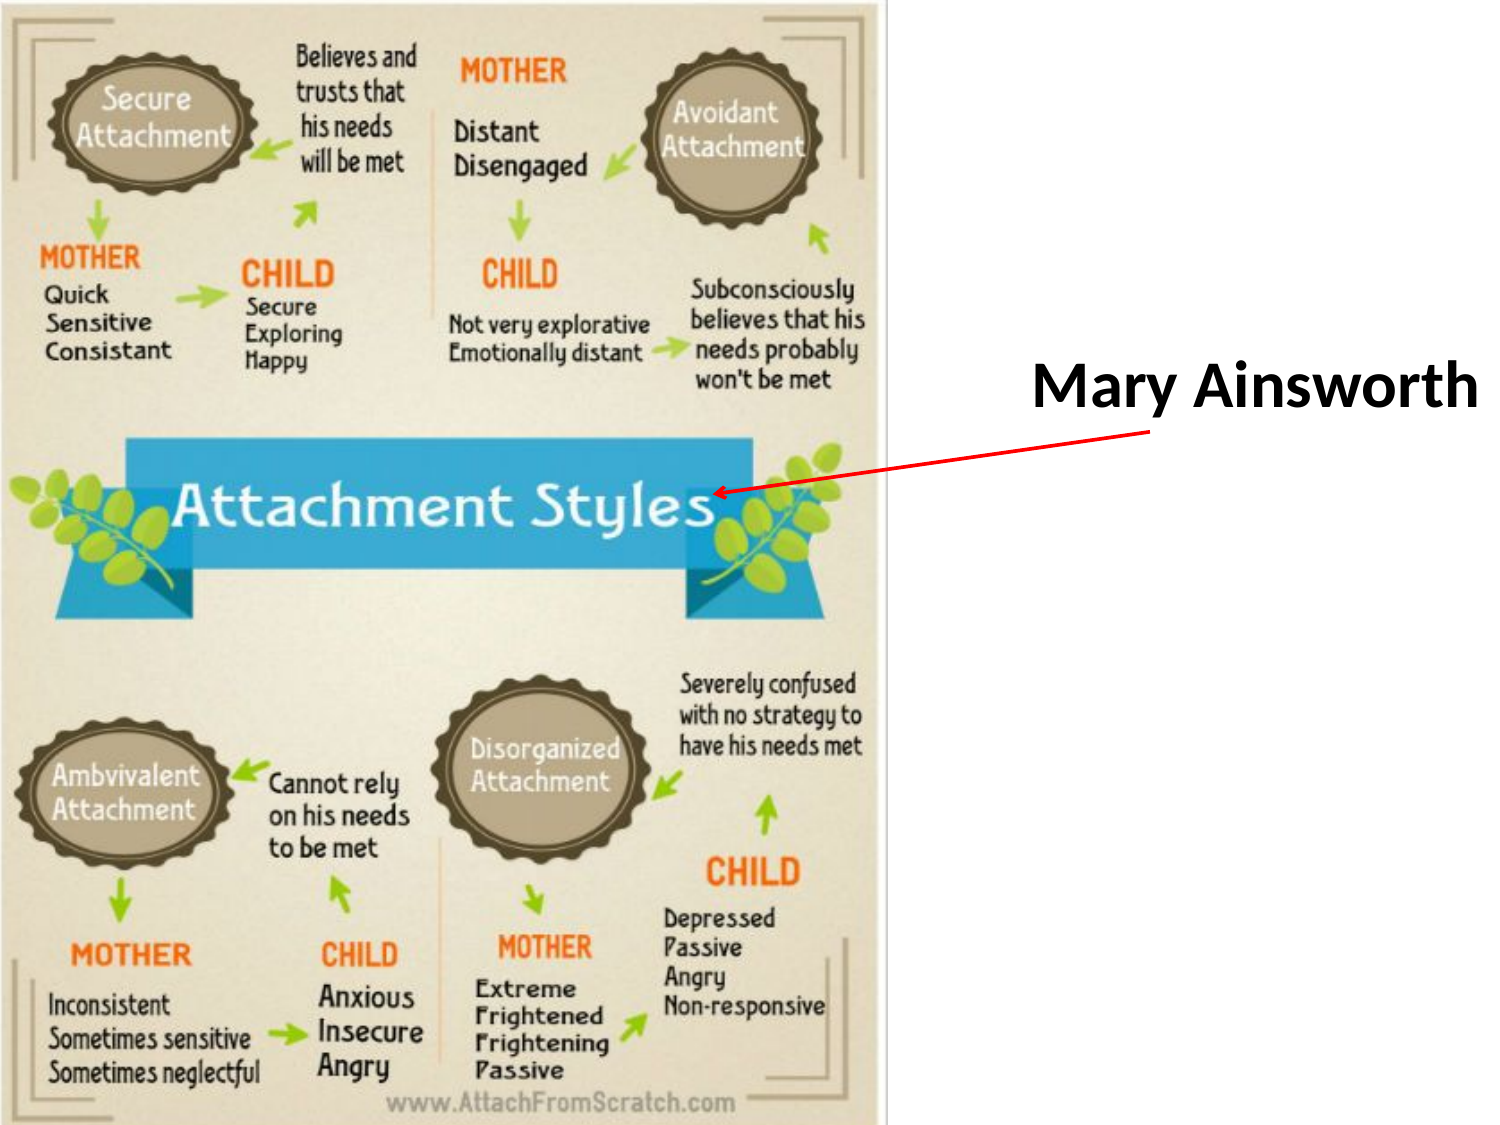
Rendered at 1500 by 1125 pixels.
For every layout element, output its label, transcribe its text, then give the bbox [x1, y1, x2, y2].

title Mary Ainsworth [893, 287, 1500, 475]
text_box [712, 431, 1151, 495]
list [0, 0, 888, 1125]
